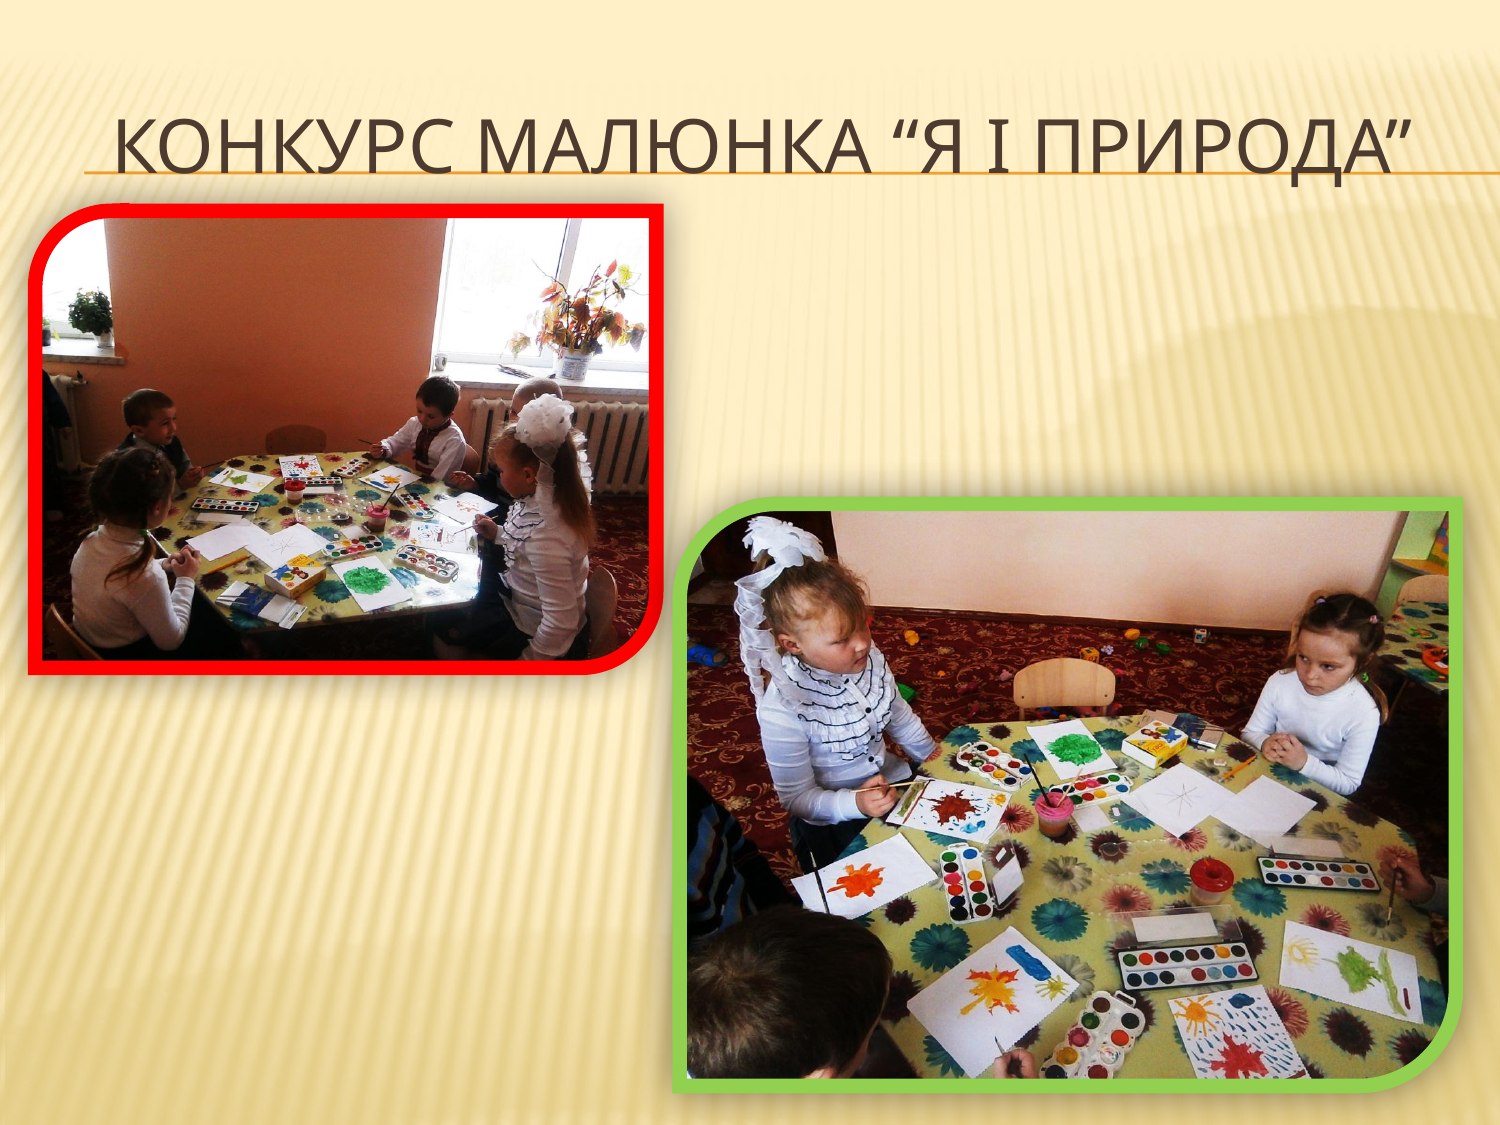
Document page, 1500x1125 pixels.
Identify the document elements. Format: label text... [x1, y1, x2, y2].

picture [34, 210, 657, 669]
picture [679, 503, 1457, 1087]
title Конкурс малюнка “Я і природа” [50, 75, 1475, 213]
